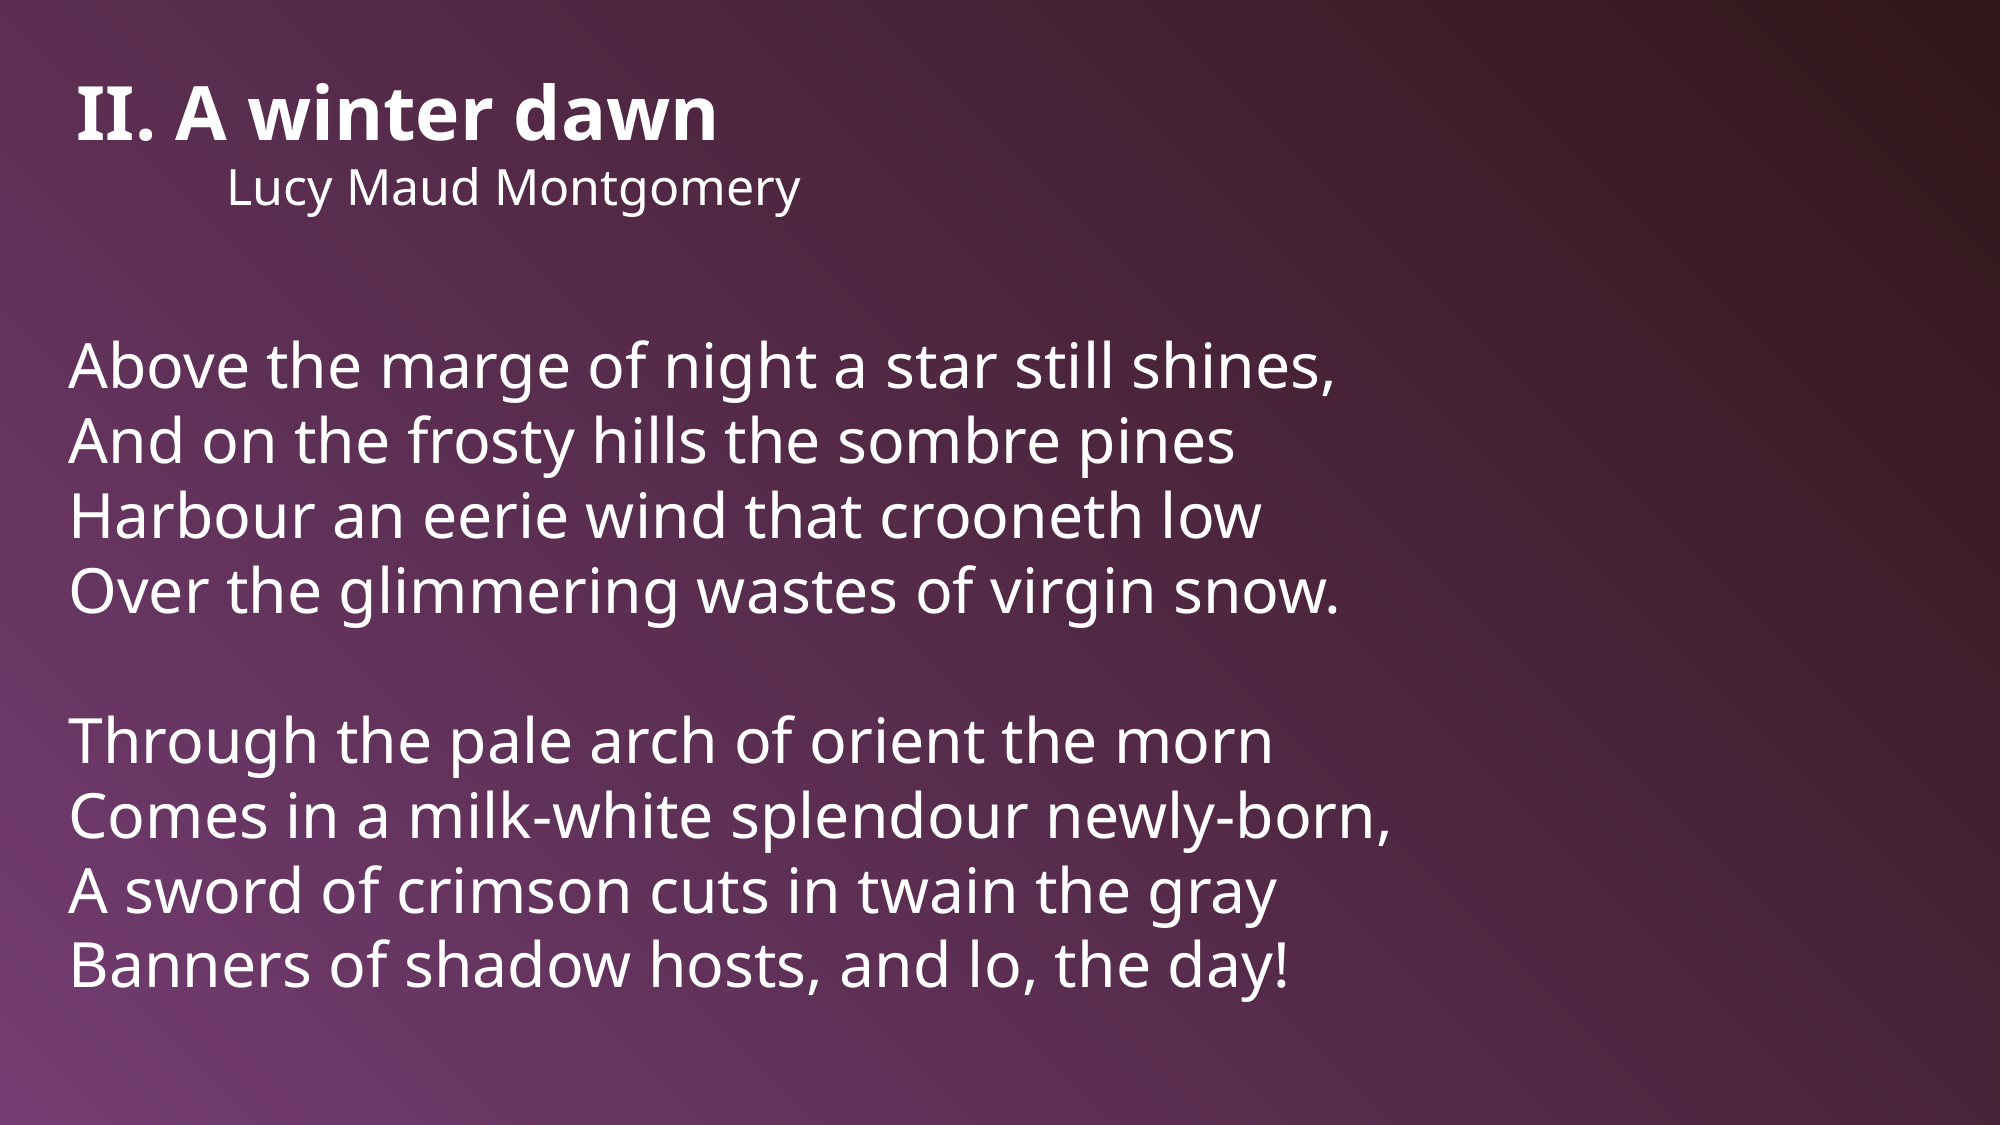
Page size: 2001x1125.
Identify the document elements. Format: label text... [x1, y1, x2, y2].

text_box Above the marge of night a star still shines, And on the frosty hills the sombre pines Harbour an eerie wind that crooneth low Over the glimmering wastes of virgin snow. Through the pale arch of orient the morn Comes in a milk-white splendour newly-born, A sword of crimson cuts in twain the gray Banners of shadow hosts, and lo, the day! [29, 286, 1776, 1043]
text_box II. A winter dawn Lucy Maud Montgomery [61, 57, 1878, 223]
